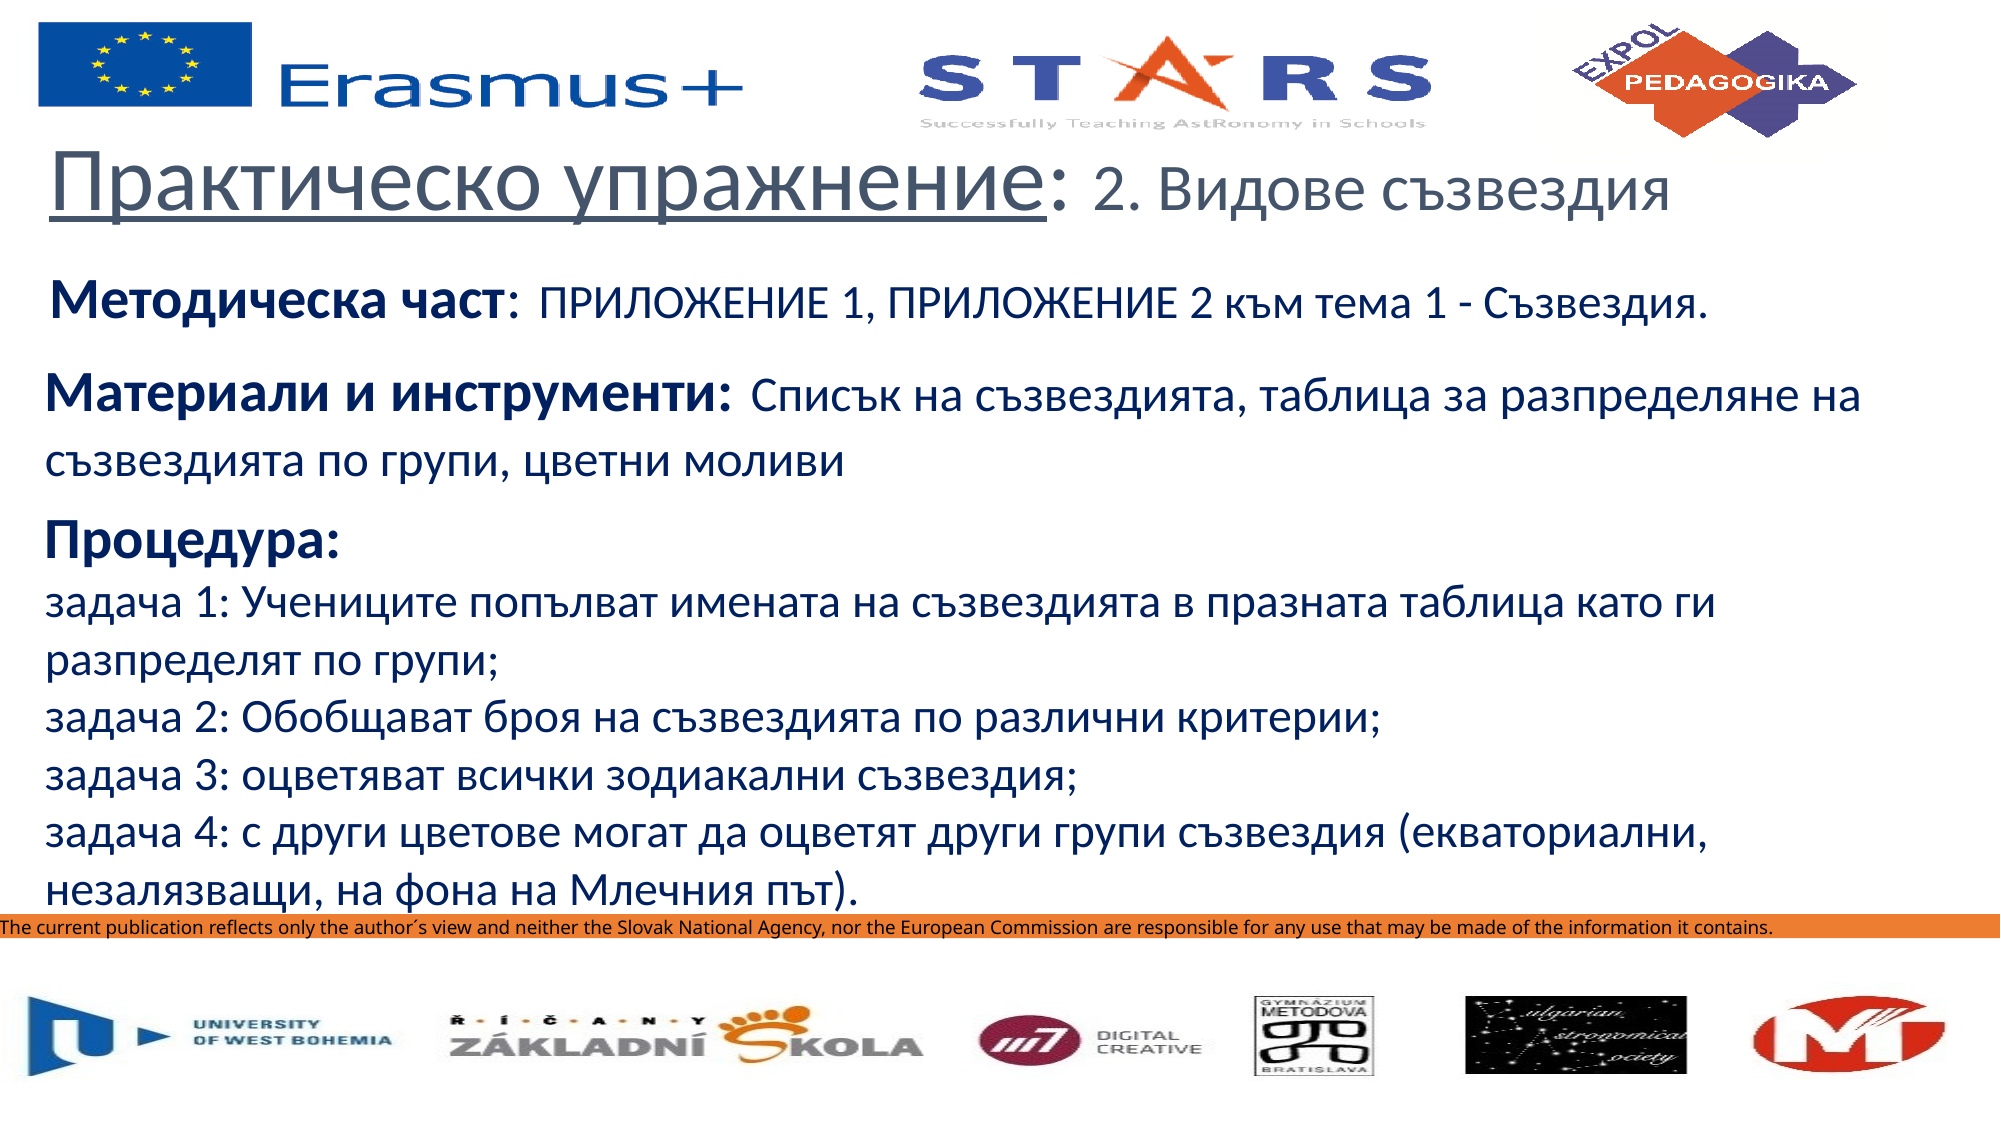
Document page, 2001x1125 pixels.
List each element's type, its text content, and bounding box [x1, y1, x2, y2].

text_box Методическа част: ПРИЛОЖЕНИЕ 1, ПРИЛОЖЕНИЕ 2 към тема 1 - Съзвездия. [41, 236, 1959, 341]
picture [0, 0, 2000, 173]
text_box Практическо упражнение: 2. Видове съзвездия [41, 173, 1959, 236]
text_box The current publication reflects only the author´s view and neither the Slovak National Agency, nor the European Commission are responsible for any use that may be made of the information it contains. [0, 914, 2000, 939]
text_box Материали и инструменти: Списък на съзвездията, таблица за разпределяне на съзвездията по групи, цветни моливи [37, 329, 1955, 492]
text_box Процедура: задача 1: Учениците попълват имената на съзвездията в празната таблица като ги разпределят по групи; задача 2: Обобщават броя на съзвездията по различни критерии; задача 3: оцветяват всички зодиакални съзвездия; задача 4: с други цветове могат да оцветят други групи съзвездия (екваториални, незалязващи, на фона на Млечния път). [37, 492, 1955, 923]
picture [0, 951, 2000, 1125]
